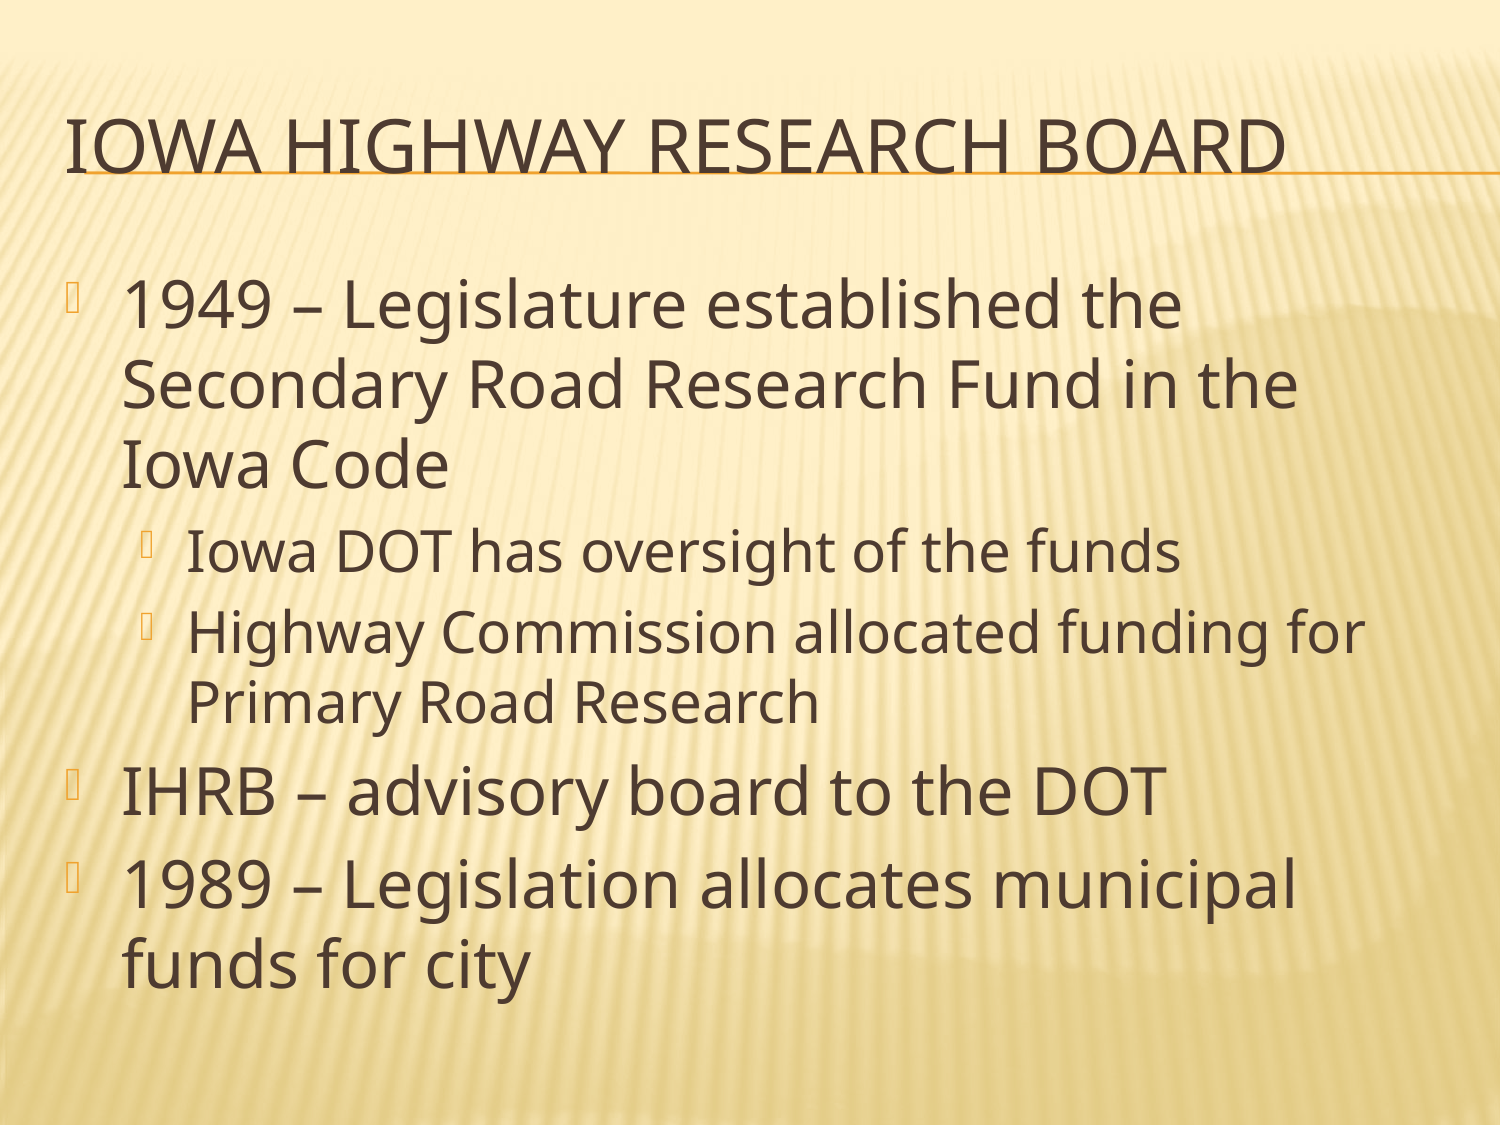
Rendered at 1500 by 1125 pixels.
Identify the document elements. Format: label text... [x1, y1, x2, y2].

title Iowa Highway Research Board [50, 75, 1475, 213]
list 1949 – Legislature established the Secondary Road Research Fund in the Iowa Code Iowa DOT has oversight of the funds Highway Commission allocated funding for Primary Road Research IHRB – advisory board to the DOT 1989 – Legislation allocates municipal funds for city [50, 254, 1475, 998]
